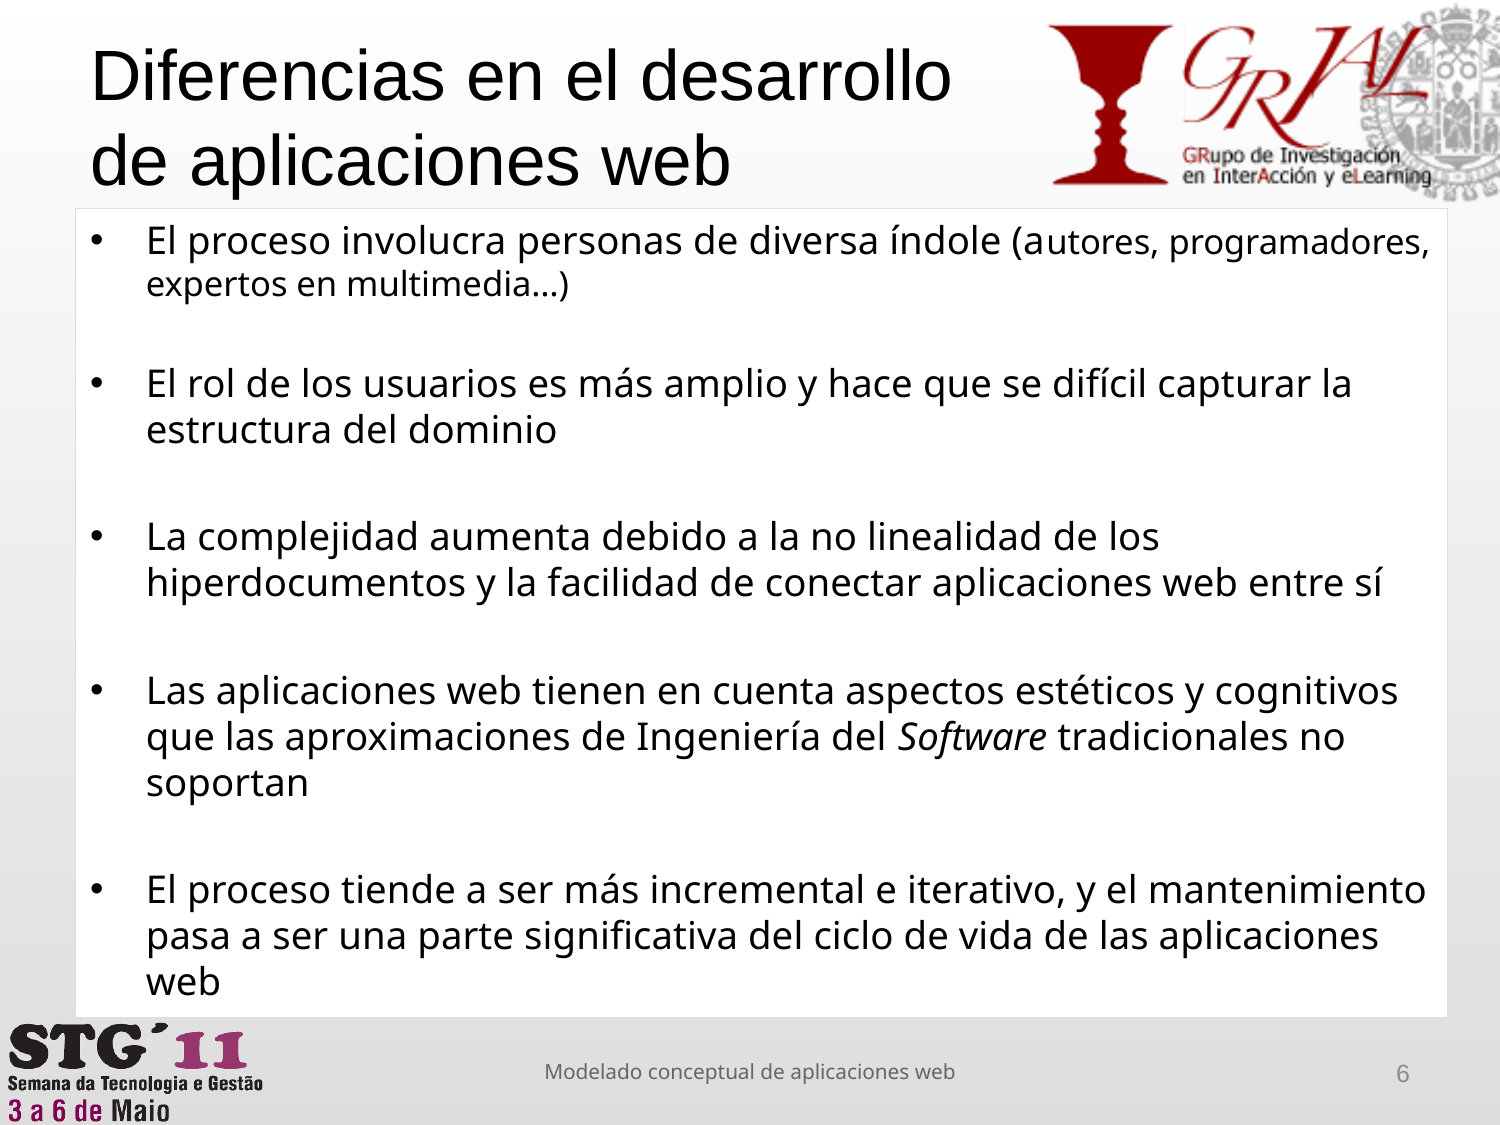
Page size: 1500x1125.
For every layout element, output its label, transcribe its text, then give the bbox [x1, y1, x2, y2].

list El proceso involucra personas de diversa índole (autores, programadores, expertos en multimedia…) El rol de los usuarios es más amplio y hace que se difícil capturar la estructura del dominio La complejidad aumenta debido a la no linealidad de los hiperdocumentos y la facilidad de conectar aplicaciones web entre sí Las aplicaciones web tienen en cuenta aspectos estéticos y cognitivos que las aproximaciones de Ingeniería del Software tradicionales no soportan El proceso tiende a ser más incremental e iterativo, y el mantenimiento pasa a ser una parte significativa del ciclo de vida de las aplicaciones web [75, 208, 1448, 1018]
slide_number 6 [1074, 1042, 1425, 1103]
picture [0, 1020, 271, 1125]
picture [1039, 0, 1500, 209]
title Diferencias en el desarrollo de aplicaciones web [75, 20, 1040, 208]
footer Modelado conceptual de aplicaciones web [512, 1042, 988, 1103]
